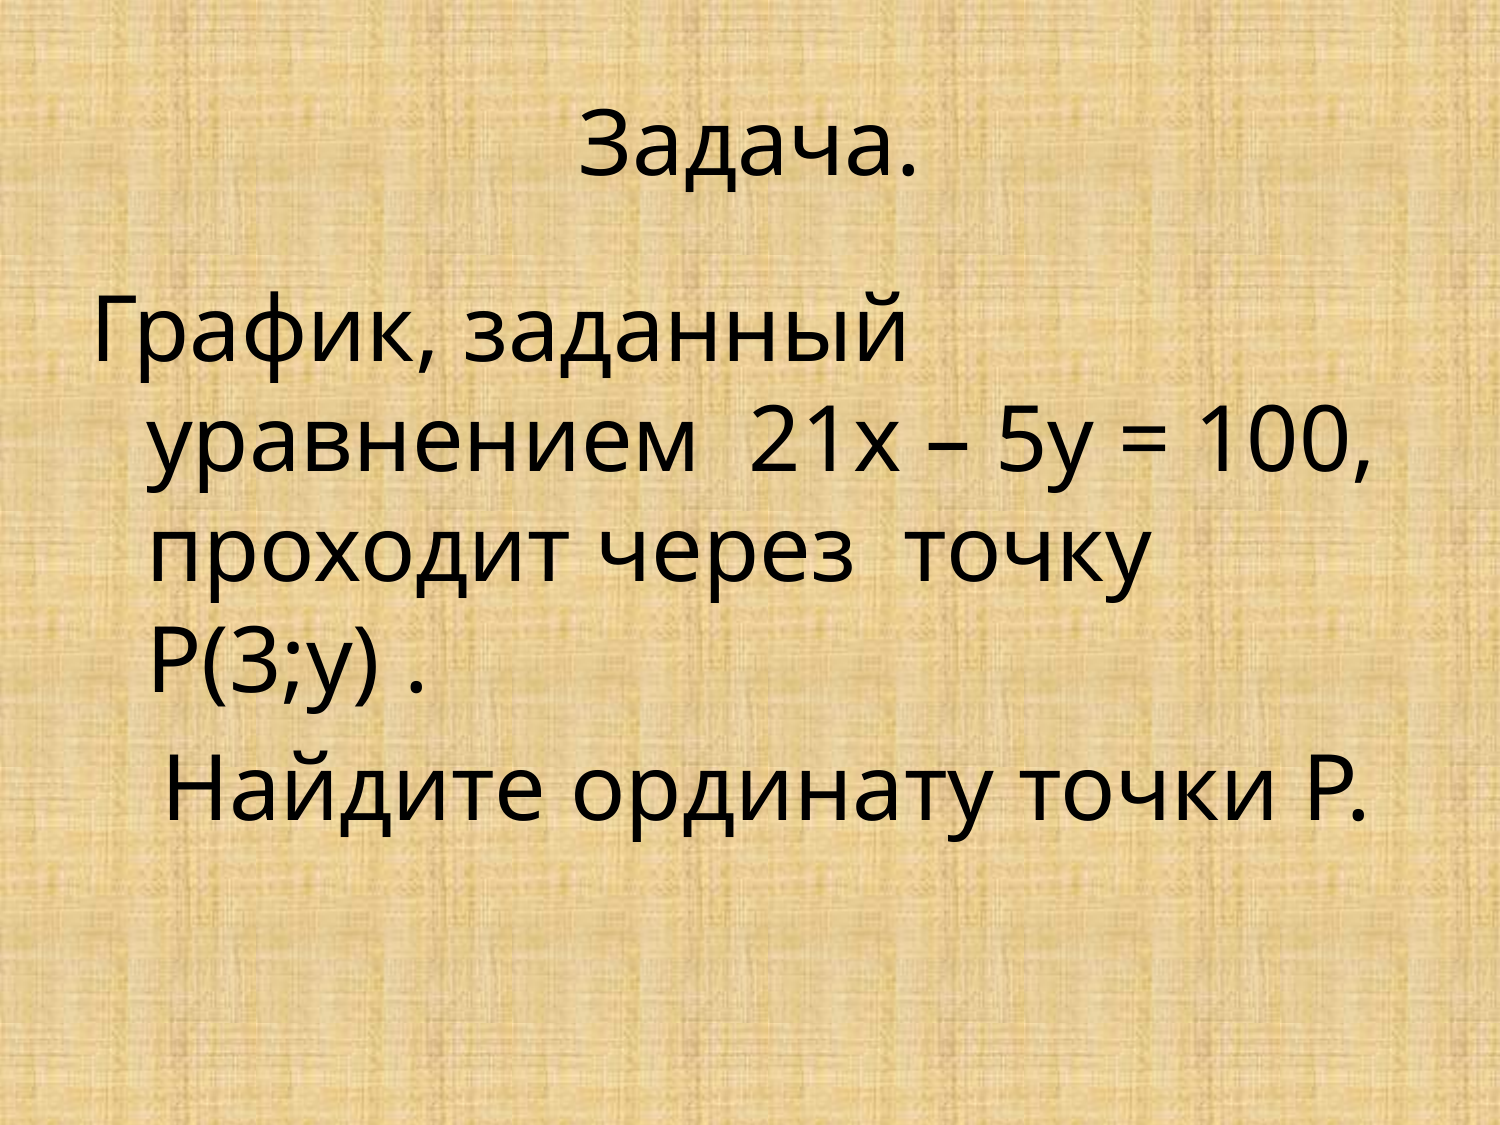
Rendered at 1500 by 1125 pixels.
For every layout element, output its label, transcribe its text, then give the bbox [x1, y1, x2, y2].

list График, заданный уравнением 21х – 5у = 100, проходит через точку Р(3;у) . Найдите ординату точки Р. [75, 262, 1425, 1005]
title Задача. [75, 45, 1425, 233]
picture [0, 0, 1500, 1125]
